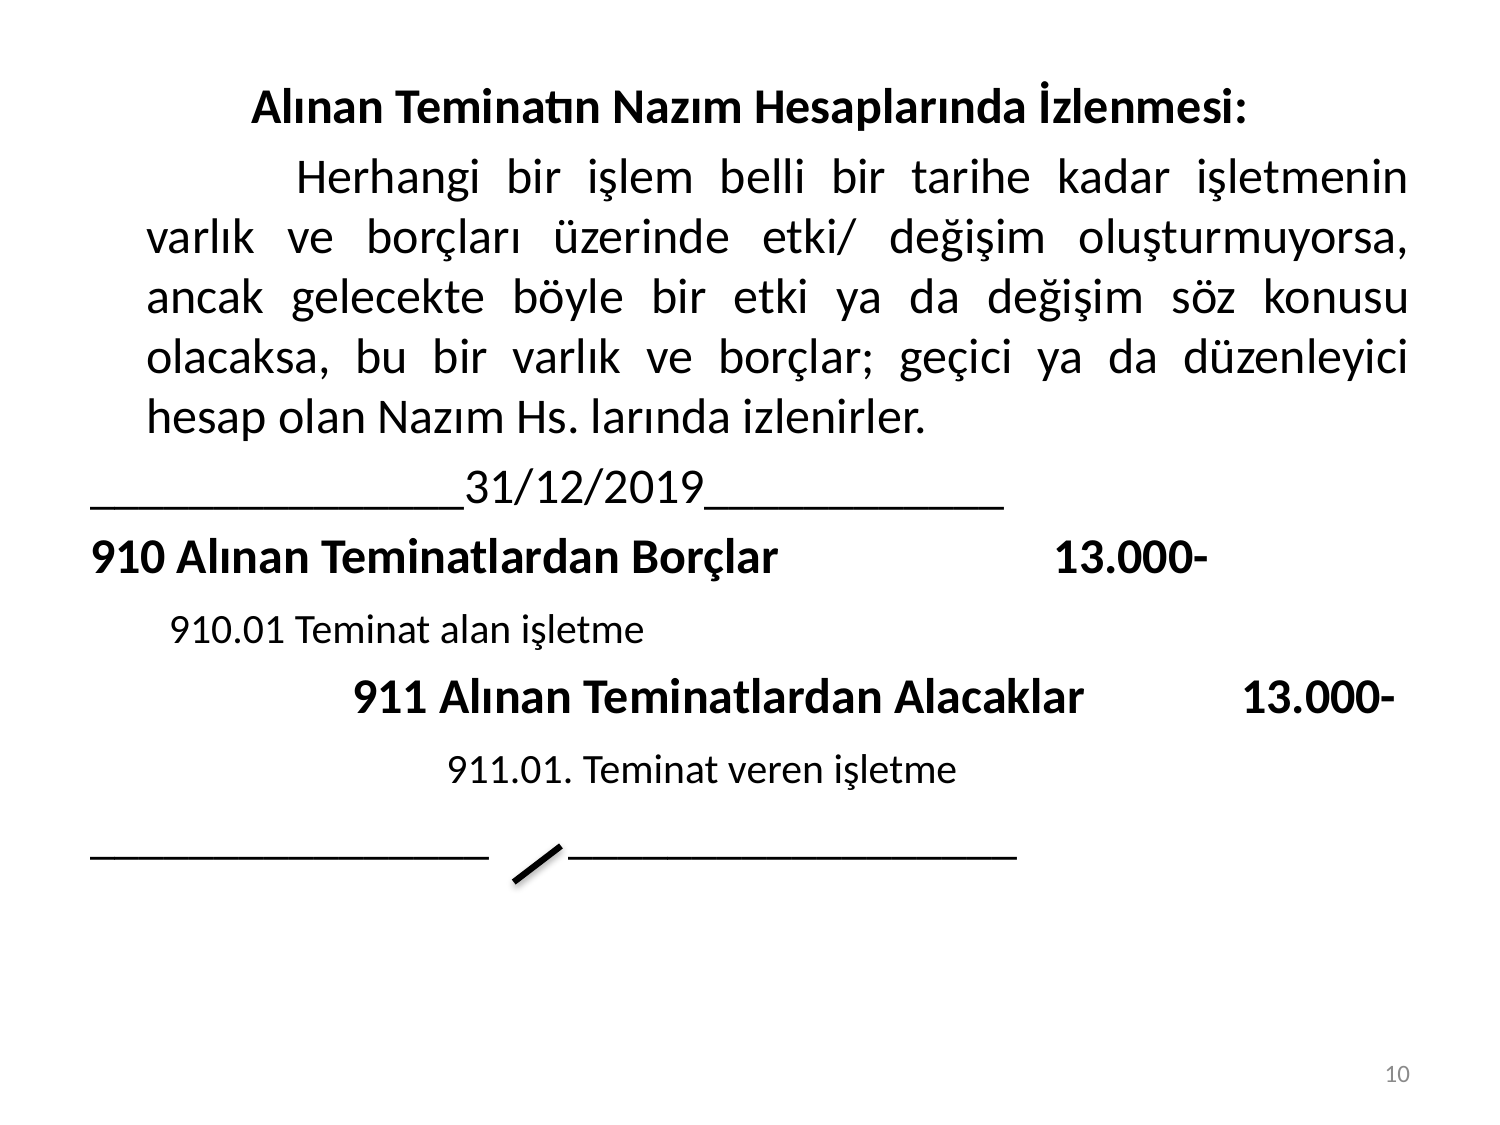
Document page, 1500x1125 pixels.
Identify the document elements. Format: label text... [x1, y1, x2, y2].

list Alınan Teminatın Nazım Hesaplarında İzlenmesi: Herhangi bir işlem belli bir tarihe kadar işletmenin varlık ve borçları üzerinde etki/ değişim oluşturmuyorsa, ancak gelecekte böyle bir etki ya da değişim söz konusu olacaksa, bu bir varlık ve borçlar; geçici ya da düzenleyici hesap olan Nazım Hs. larında izlenirler. _______________31/12/2019____________ 910 Alınan Teminatlardan Borçlar 13.000- 910.01 Teminat alan işletme 911 Alınan Teminatlardan Alacaklar 13.000- 911.01. Teminat veren işletme ________________ __________________ [75, 66, 1425, 1005]
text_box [513, 845, 562, 883]
slide_number 10 [1074, 1042, 1425, 1103]
